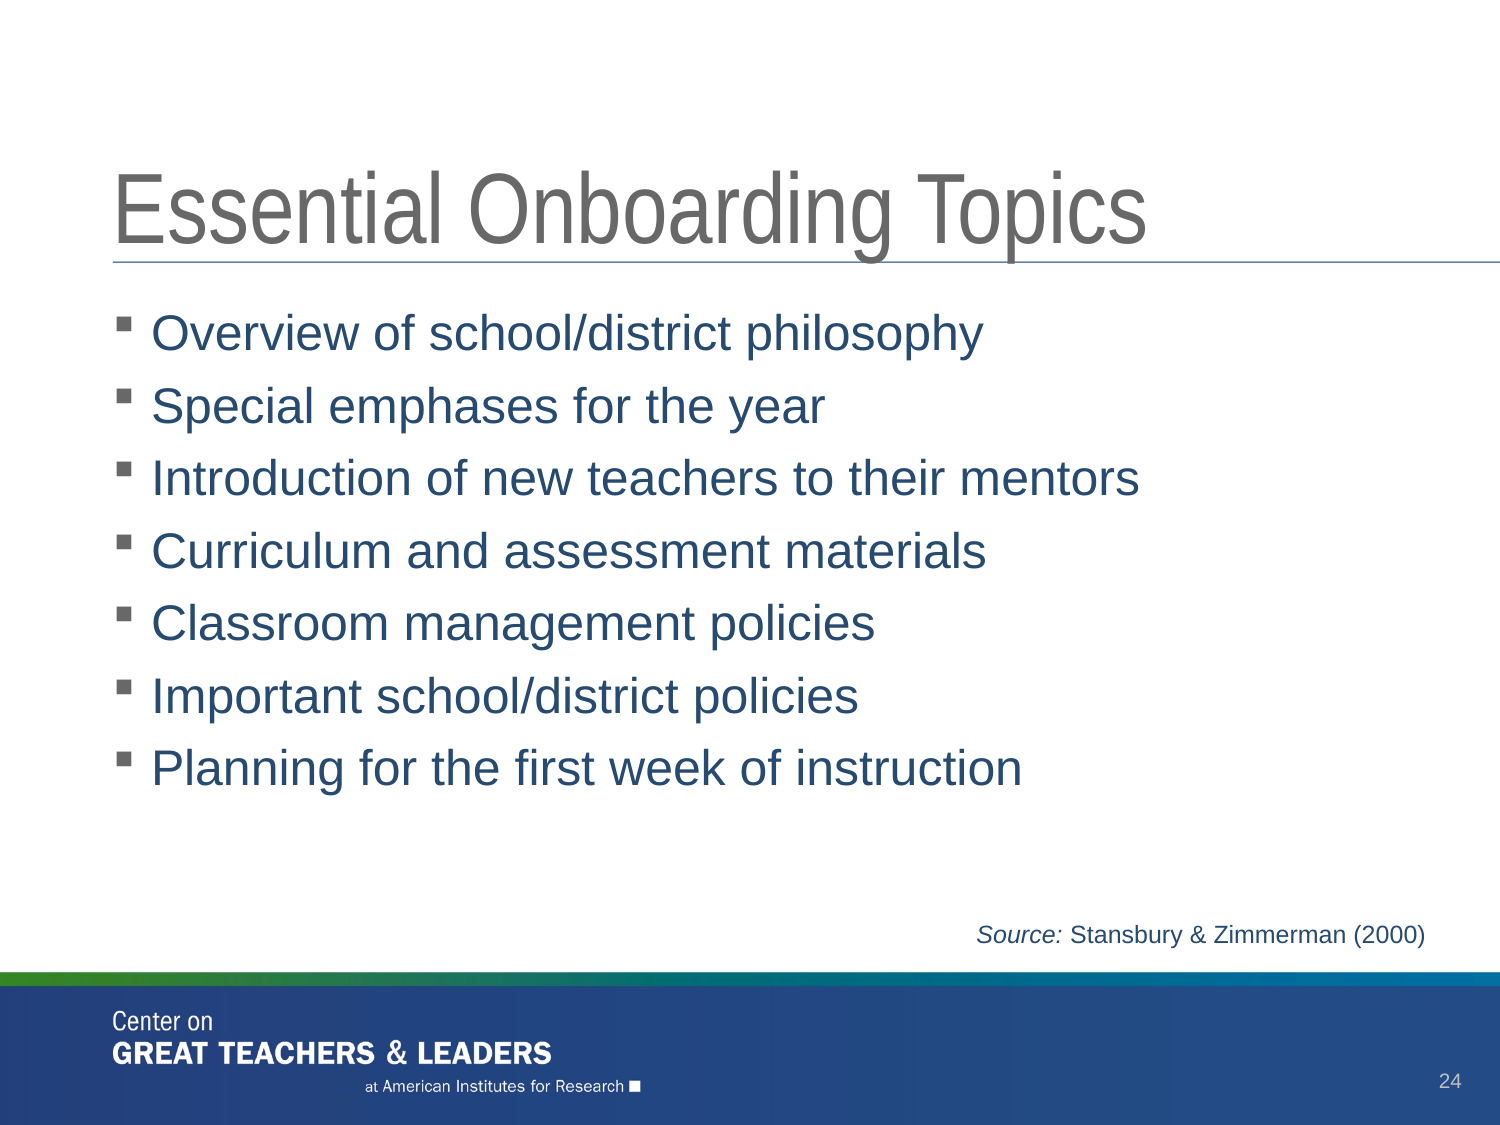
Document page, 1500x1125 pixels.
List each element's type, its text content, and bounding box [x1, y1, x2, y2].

title Essential Onboarding Topics [112, 19, 1463, 265]
list Overview of school/district philosophy Special emphases for the year Introduction of new teachers to their mentors Curriculum and assessment materials Classroom management policies Important school/district policies Planning for the first week of instruction [112, 300, 1463, 970]
text_box Source: Stansbury & Zimmerman (2000) [139, 911, 1427, 956]
picture [0, 0, 1500, 1125]
slide_number 24 [1436, 1067, 1462, 1093]
